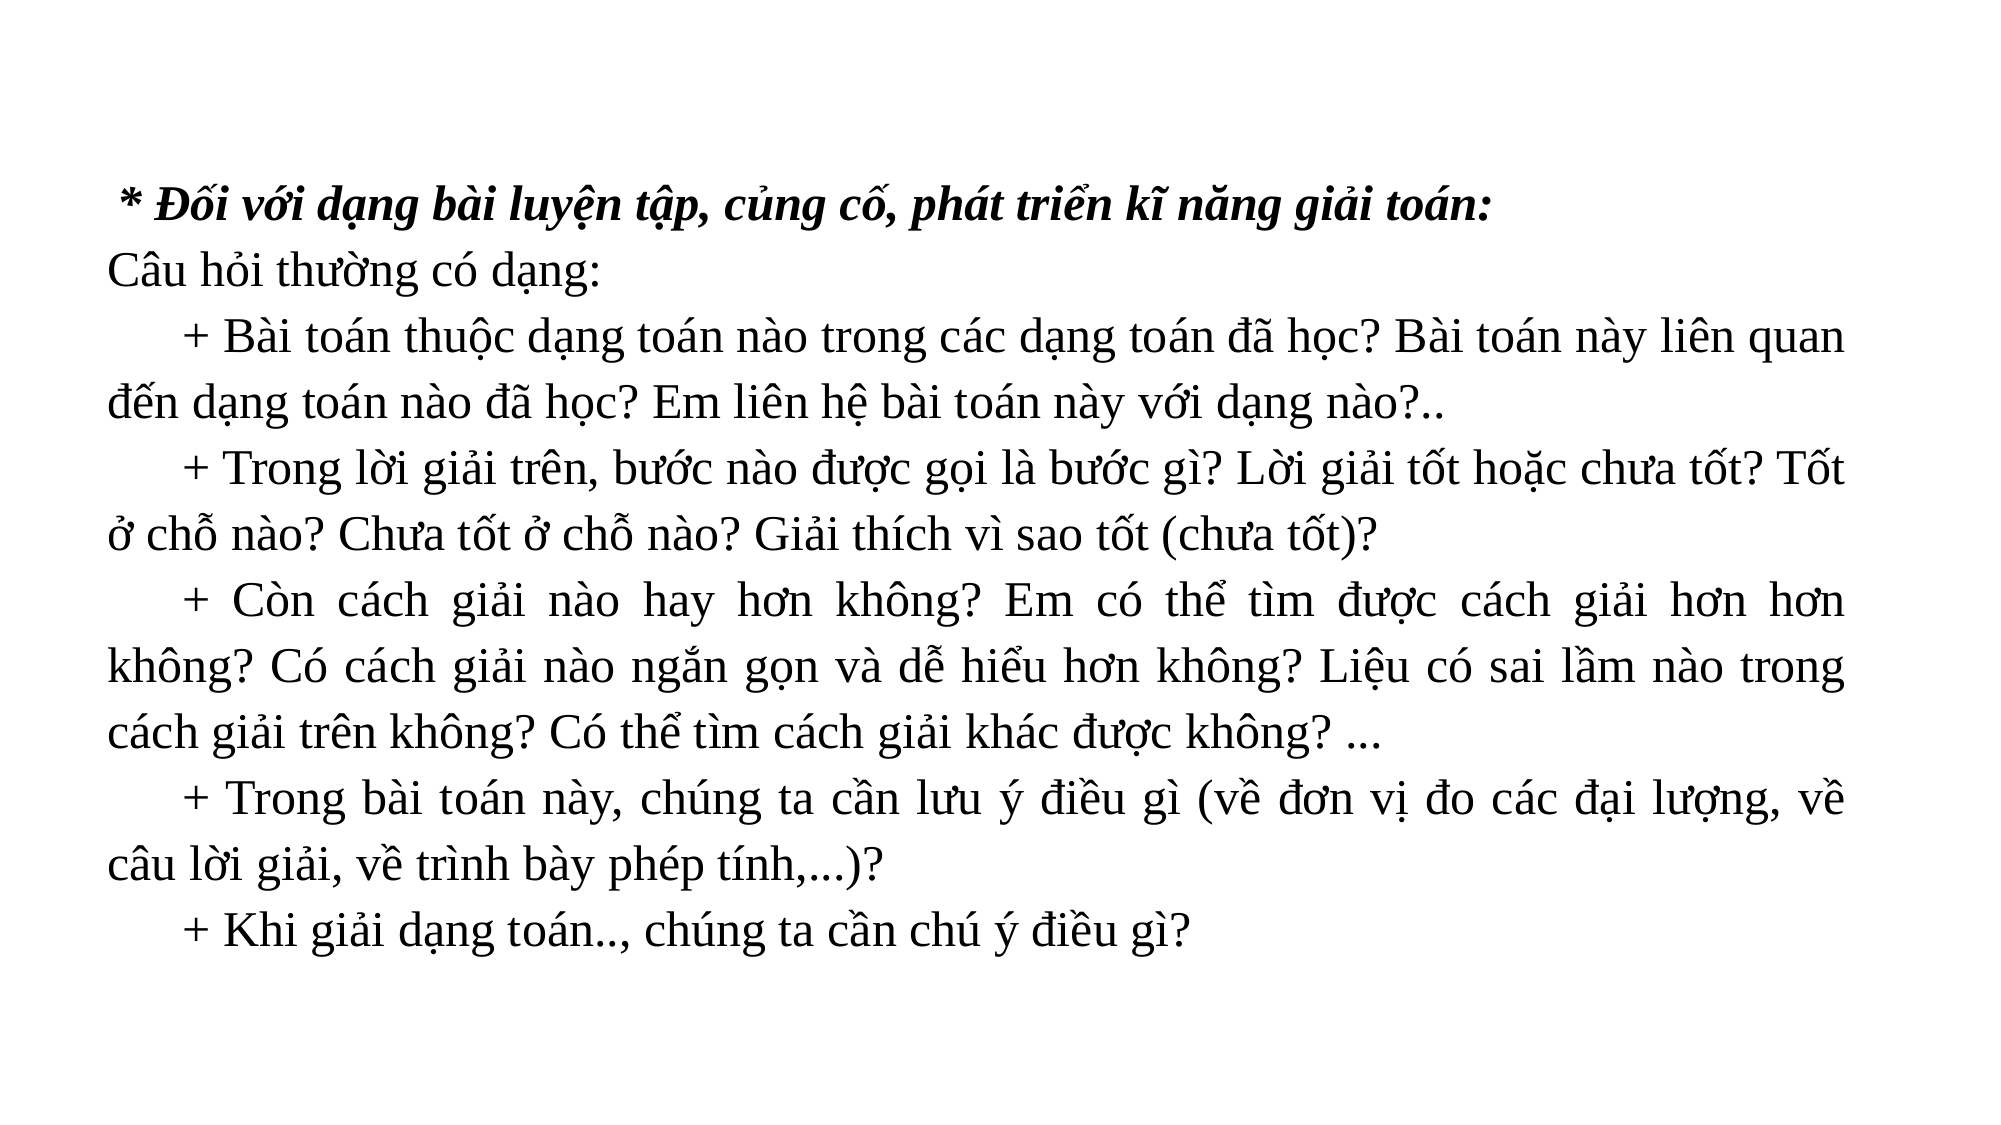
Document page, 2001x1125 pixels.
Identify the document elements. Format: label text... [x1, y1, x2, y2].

text_box * Đối với dạng bài luyện tập, củng cố, phát triển kĩ năng giải toán: Câu hỏi thường có dạng: + Bài toán thuộc dạng toán nào trong các dạng toán đã học? Bài toán này liên quan đến dạng toán nào đã học? Em liên hệ bài toán này với dạng nào?.. + Trong lời giải trên, bước nào được gọi là bước gì? Lời giải tốt hoặc chưa tốt? Tốt ở chỗ nào? Chưa tốt ở chỗ nào? Giải thích vì sao tốt (chưa tốt)? + Còn cách giải nào hay hơn không? Em có thể tìm được cách giải hơn hơn không? Có cách giải nào ngắn gọn và dễ hiểu hơn không? Liệu có sai lầm nào trong cách giải trên không? Có thể tìm cách giải khác được không? ... + Trong bài toán này, chúng ta cần lưu ý điều gì (về đơn vị đo các đại lượng, về câu lời giải, về trình bày phép tính,...)? + Khi giải dạng toán.., chúng ta cần chú ý điều gì? [92, 157, 1862, 964]
